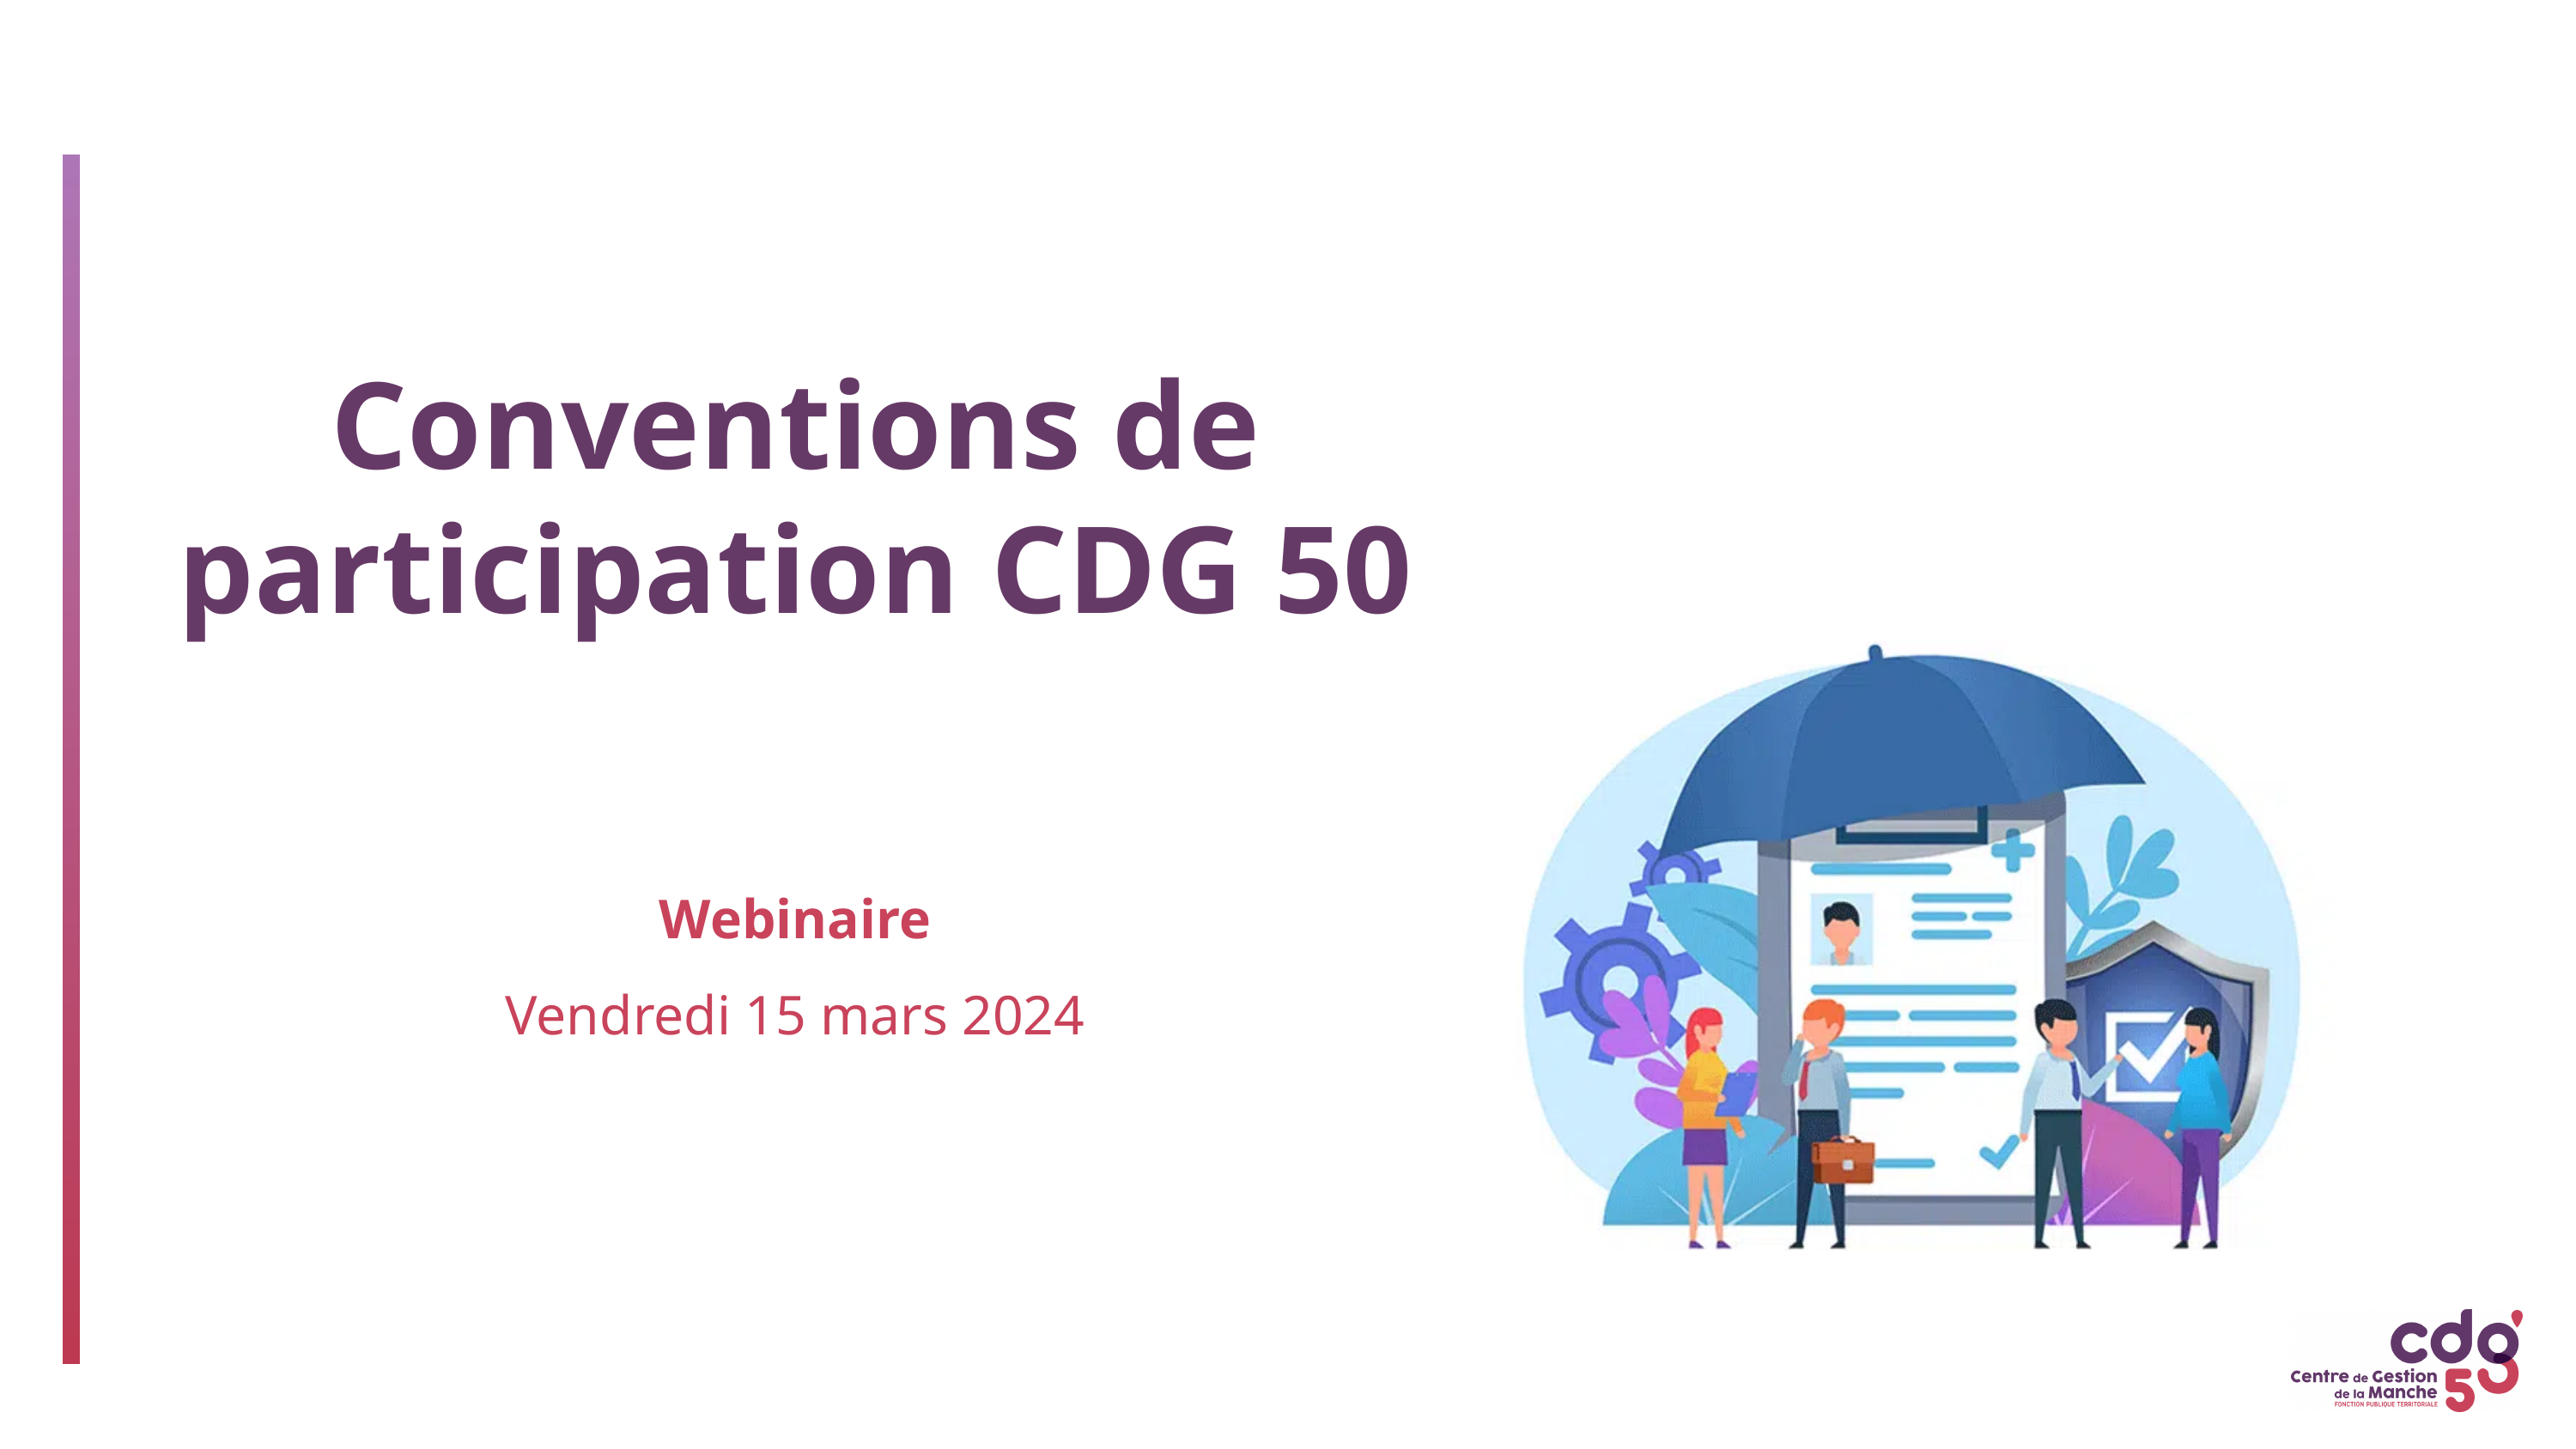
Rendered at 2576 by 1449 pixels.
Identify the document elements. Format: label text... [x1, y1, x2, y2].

picture [2291, 1309, 2523, 1412]
text_box [59, 150, 83, 1367]
text_box Webinaire Vendredi 15 mars 2024 [138, 878, 1349, 1070]
title Conventions de participation CDG 50 [94, 336, 1496, 645]
picture [1353, 641, 2438, 1251]
